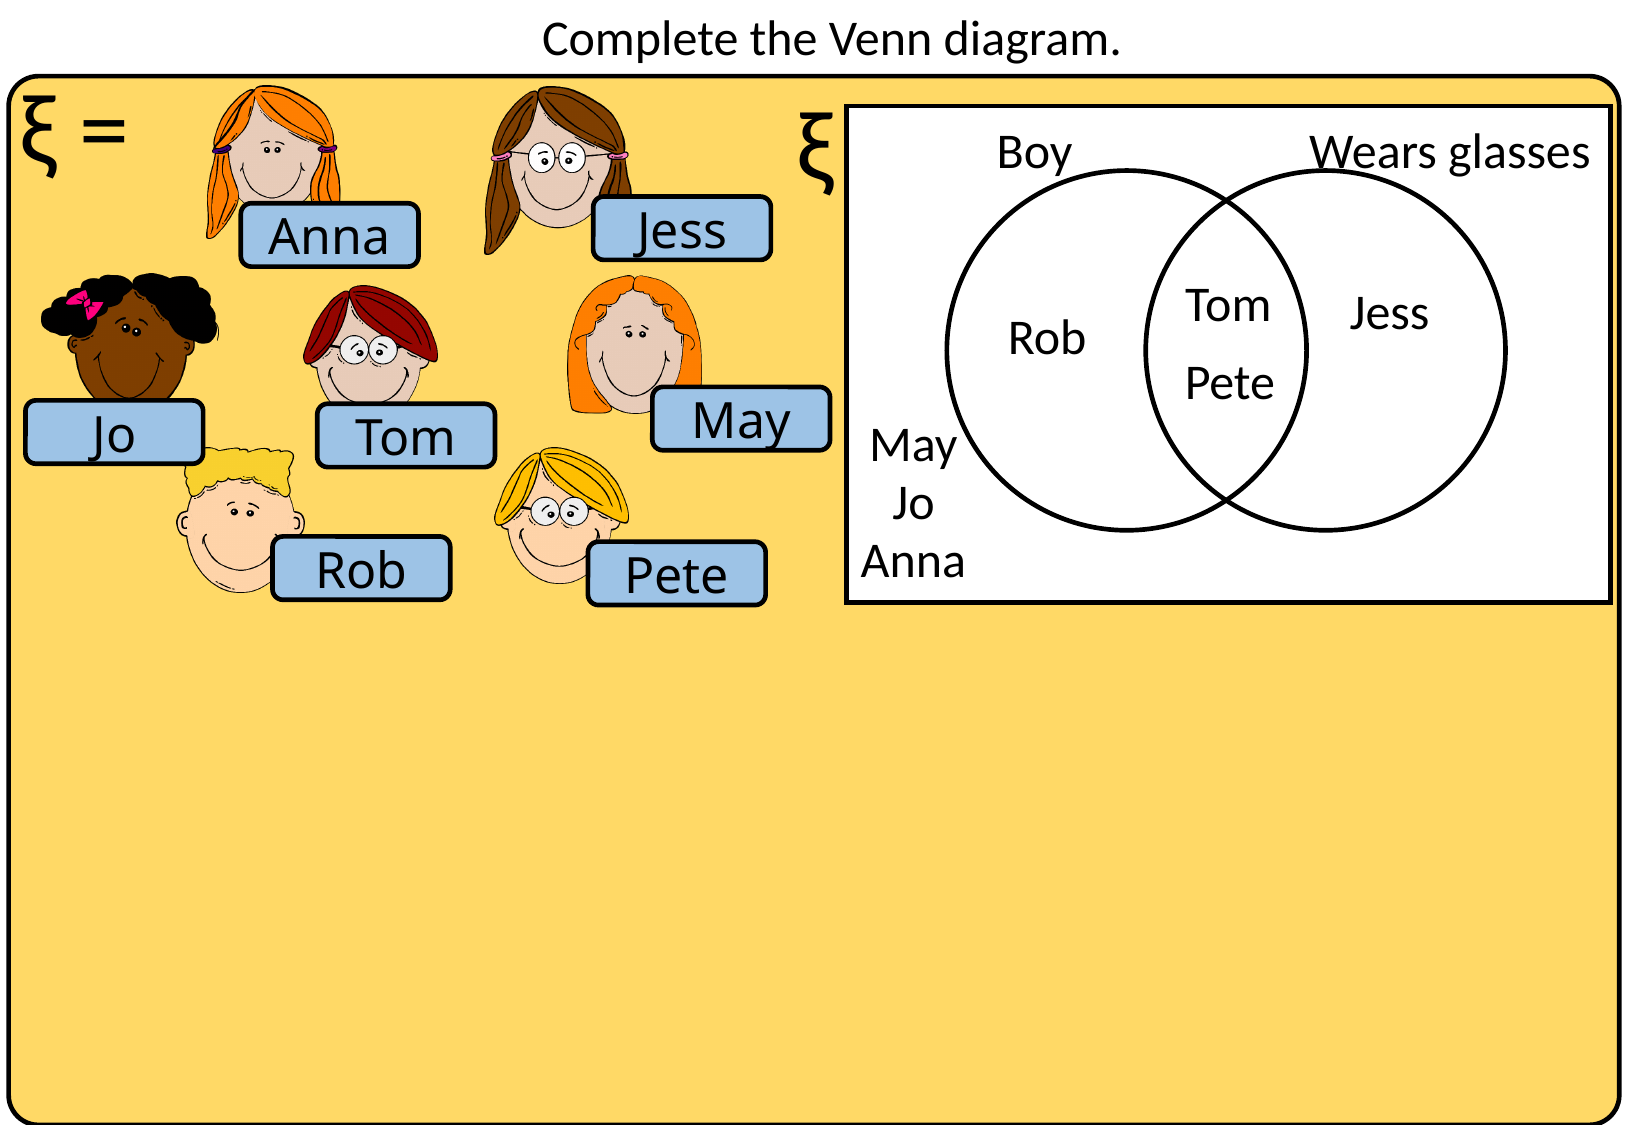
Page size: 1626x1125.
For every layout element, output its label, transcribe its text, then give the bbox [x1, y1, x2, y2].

text_box [1144, 172, 1507, 532]
text_box Pete [586, 540, 767, 607]
picture [303, 285, 438, 423]
text_box Anna [845, 519, 982, 595]
text_box ξ = [4, 56, 155, 192]
text_box Jo [877, 479, 950, 519]
text_box Jess [1334, 272, 1445, 348]
text_box [945, 169, 1226, 532]
picture [484, 86, 635, 255]
text_box [7, 75, 1621, 1125]
text_box May [651, 385, 832, 452]
picture [41, 273, 219, 415]
text_box Rob [993, 296, 1102, 372]
picture [494, 447, 629, 585]
text_box Complete the Venn diagram. [527, 0, 1137, 73]
picture [176, 447, 305, 593]
text_box Jo [24, 399, 205, 465]
text_box Tom [316, 402, 496, 469]
text_box Rob [272, 535, 452, 601]
picture [206, 85, 343, 239]
text_box Wears glasses [1294, 111, 1606, 187]
text_box May [854, 404, 973, 479]
text_box Anna [239, 202, 420, 268]
text_box Pete [1170, 342, 1291, 418]
text_box Boy [981, 111, 1088, 187]
text_box ξ [781, 73, 873, 208]
text_box Jess [593, 195, 772, 261]
text_box [845, 105, 1612, 603]
picture [567, 275, 702, 414]
text_box Tom [1170, 263, 1287, 339]
